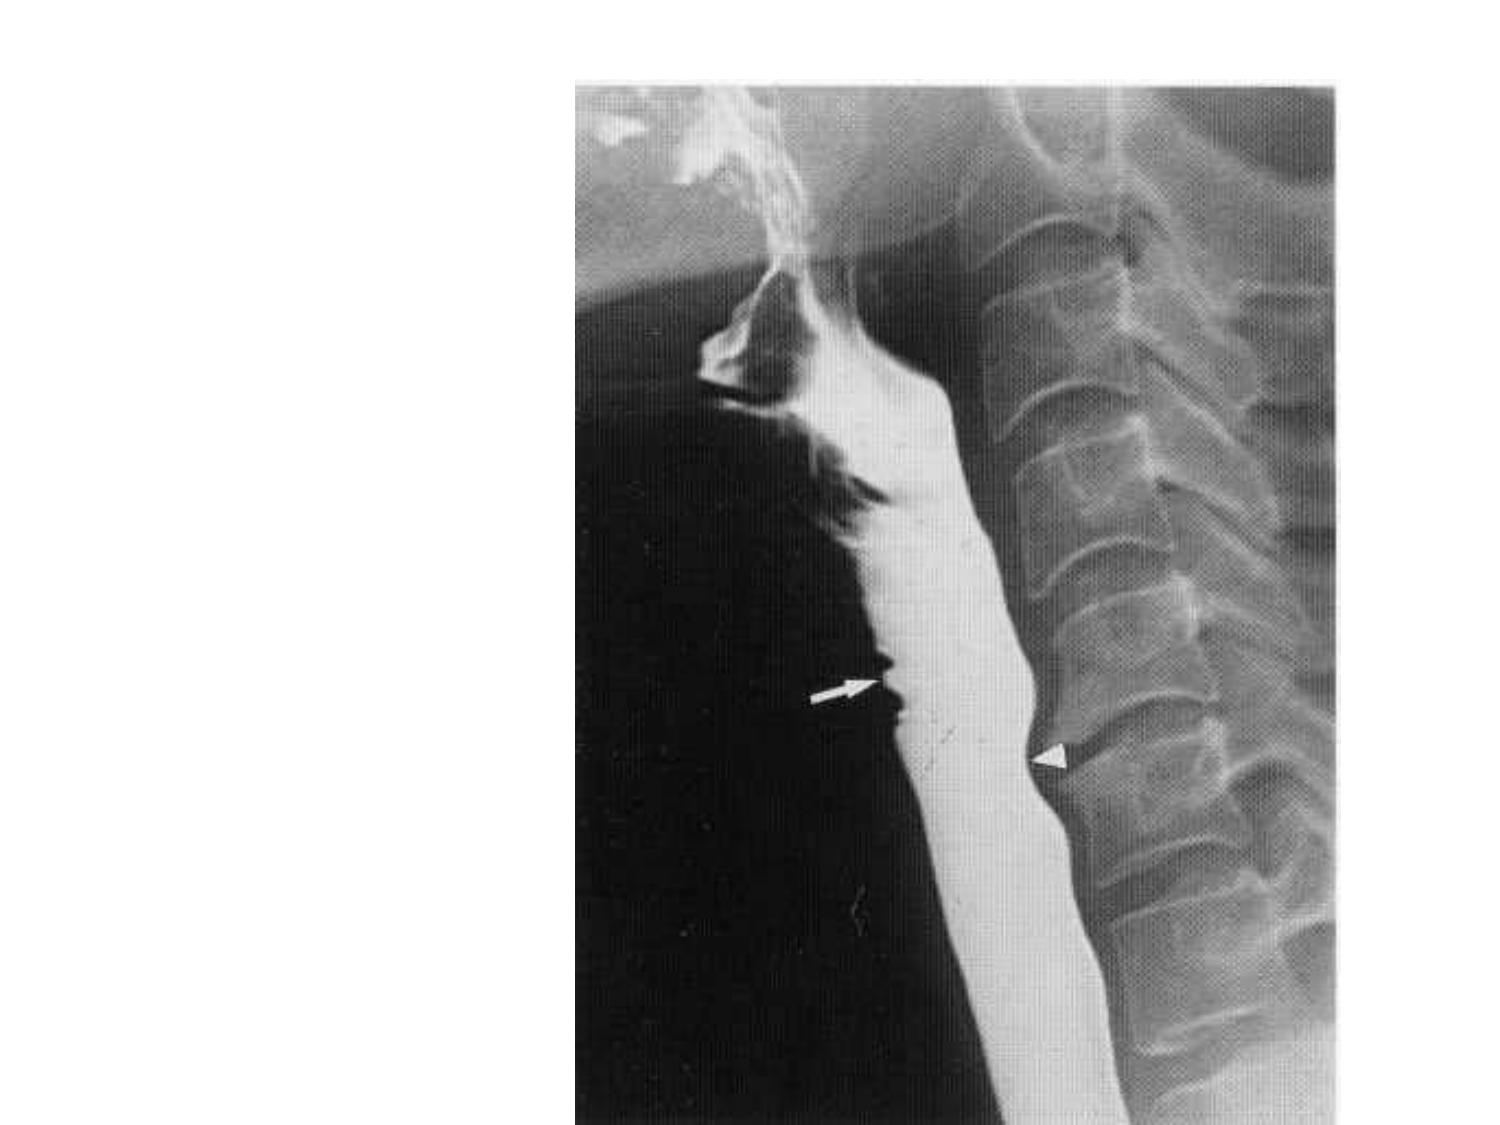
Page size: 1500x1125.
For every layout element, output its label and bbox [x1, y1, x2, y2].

picture [574, 79, 1341, 1125]
